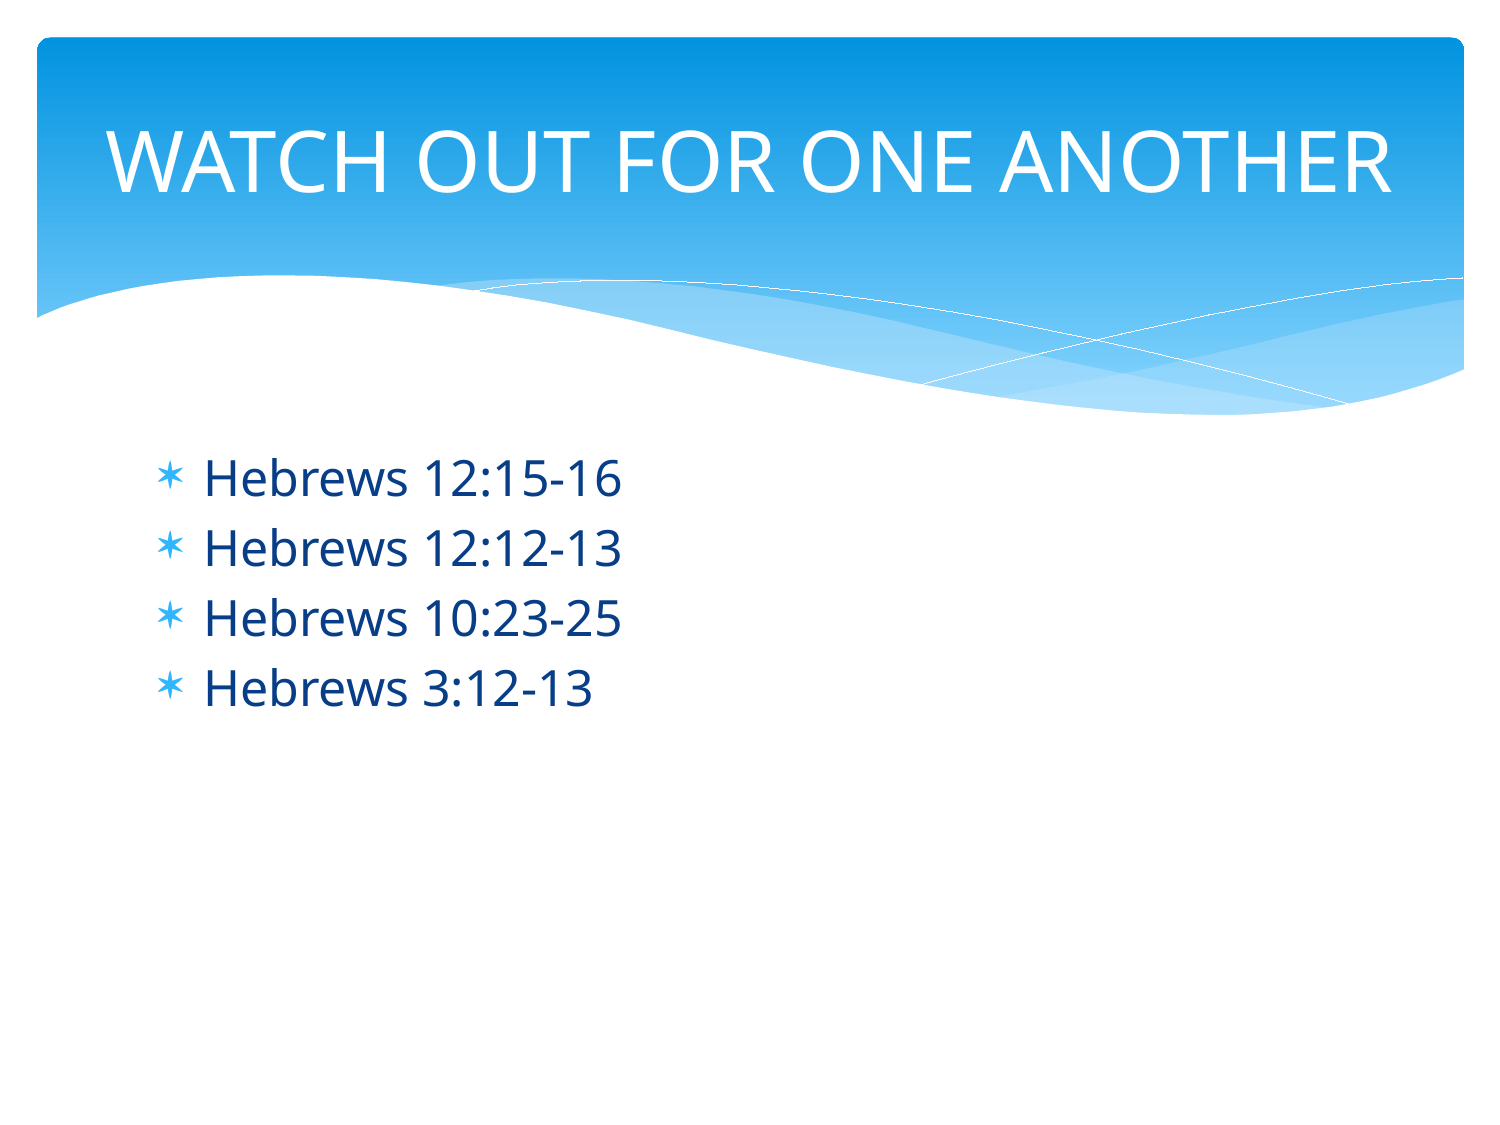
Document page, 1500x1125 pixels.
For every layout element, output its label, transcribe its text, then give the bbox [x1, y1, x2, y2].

list Hebrews 12:15-16 Hebrews 12:12-13 Hebrews 10:23-25 Hebrews 3:12-13 [143, 438, 1359, 1005]
title WATCH OUT FOR ONE ANOTHER [75, 55, 1425, 261]
